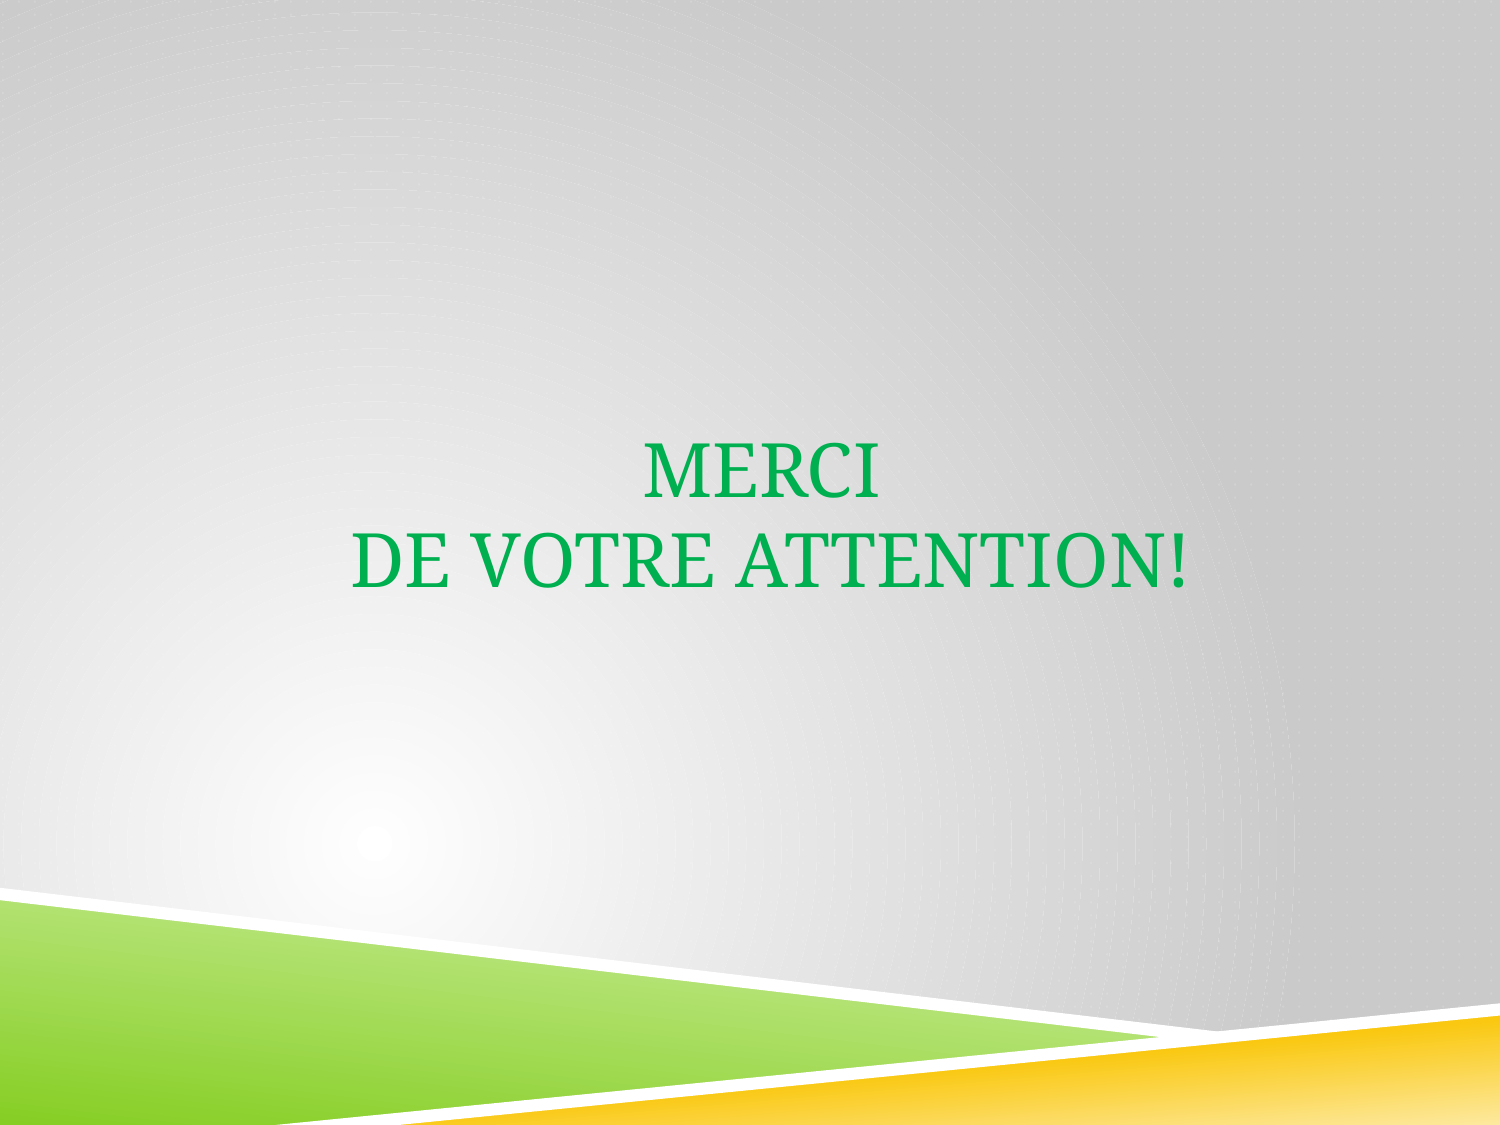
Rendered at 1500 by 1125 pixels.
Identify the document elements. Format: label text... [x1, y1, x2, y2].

list [112, 262, 1388, 875]
title Merci de votre attention! [123, 153, 1399, 872]
